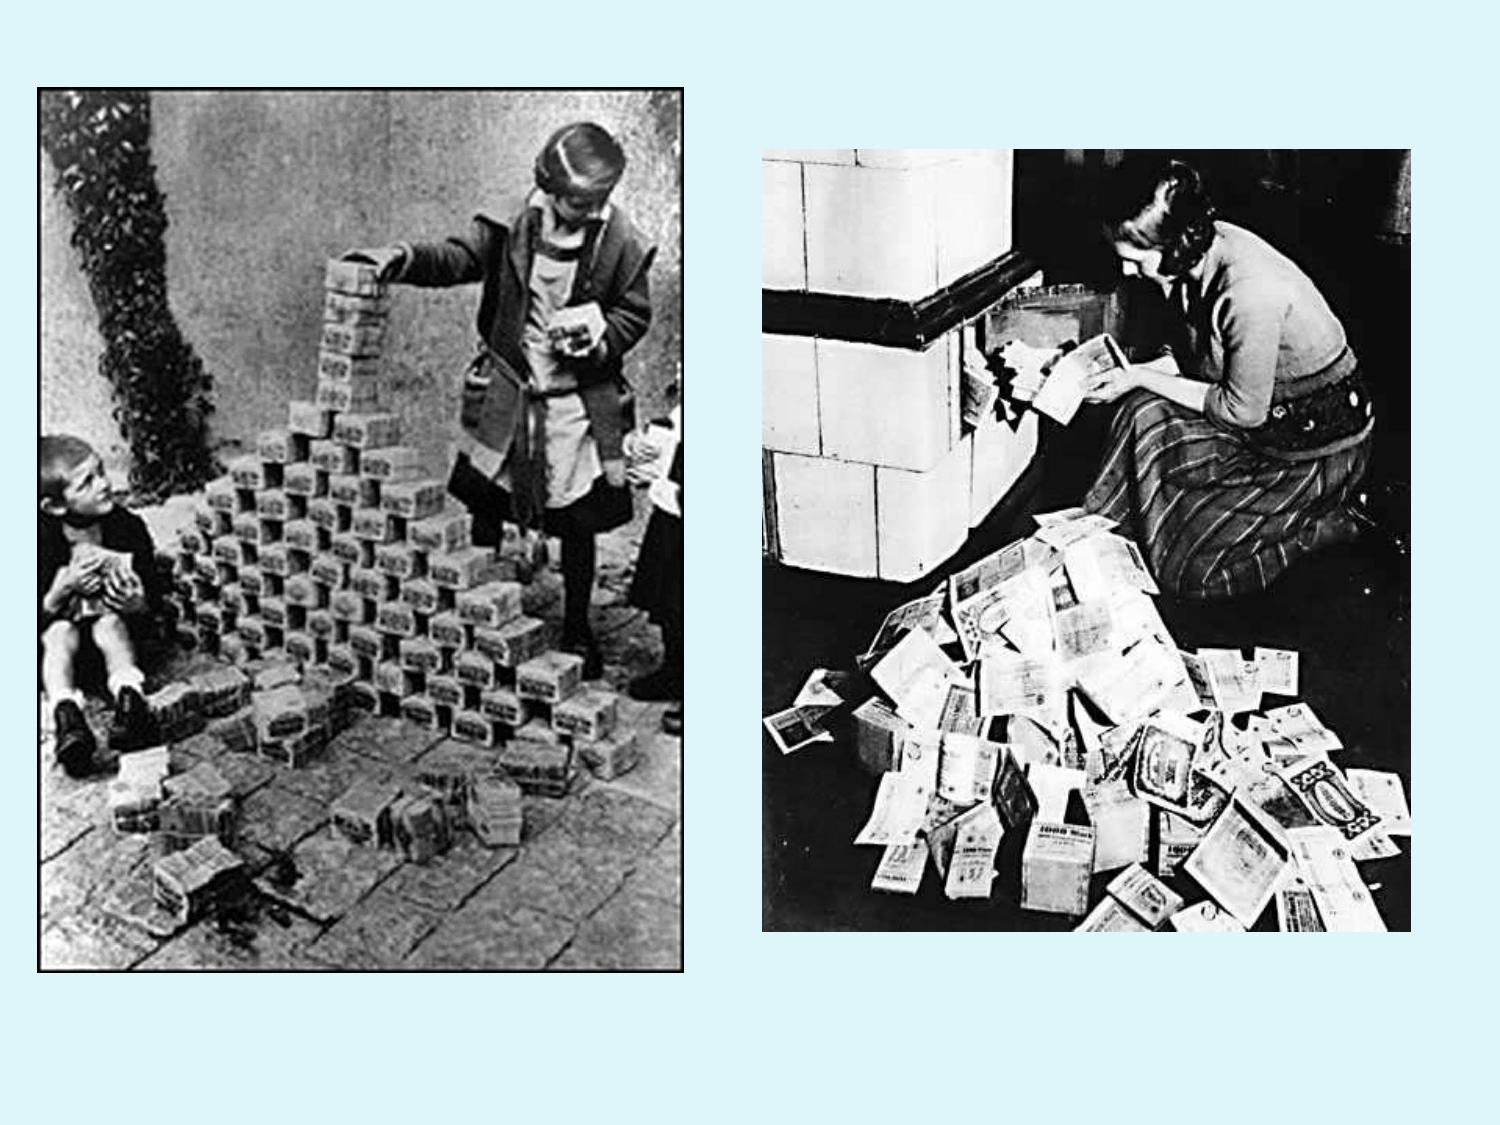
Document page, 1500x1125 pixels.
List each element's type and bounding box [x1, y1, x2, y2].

picture [762, 149, 1412, 932]
picture [37, 87, 684, 973]
